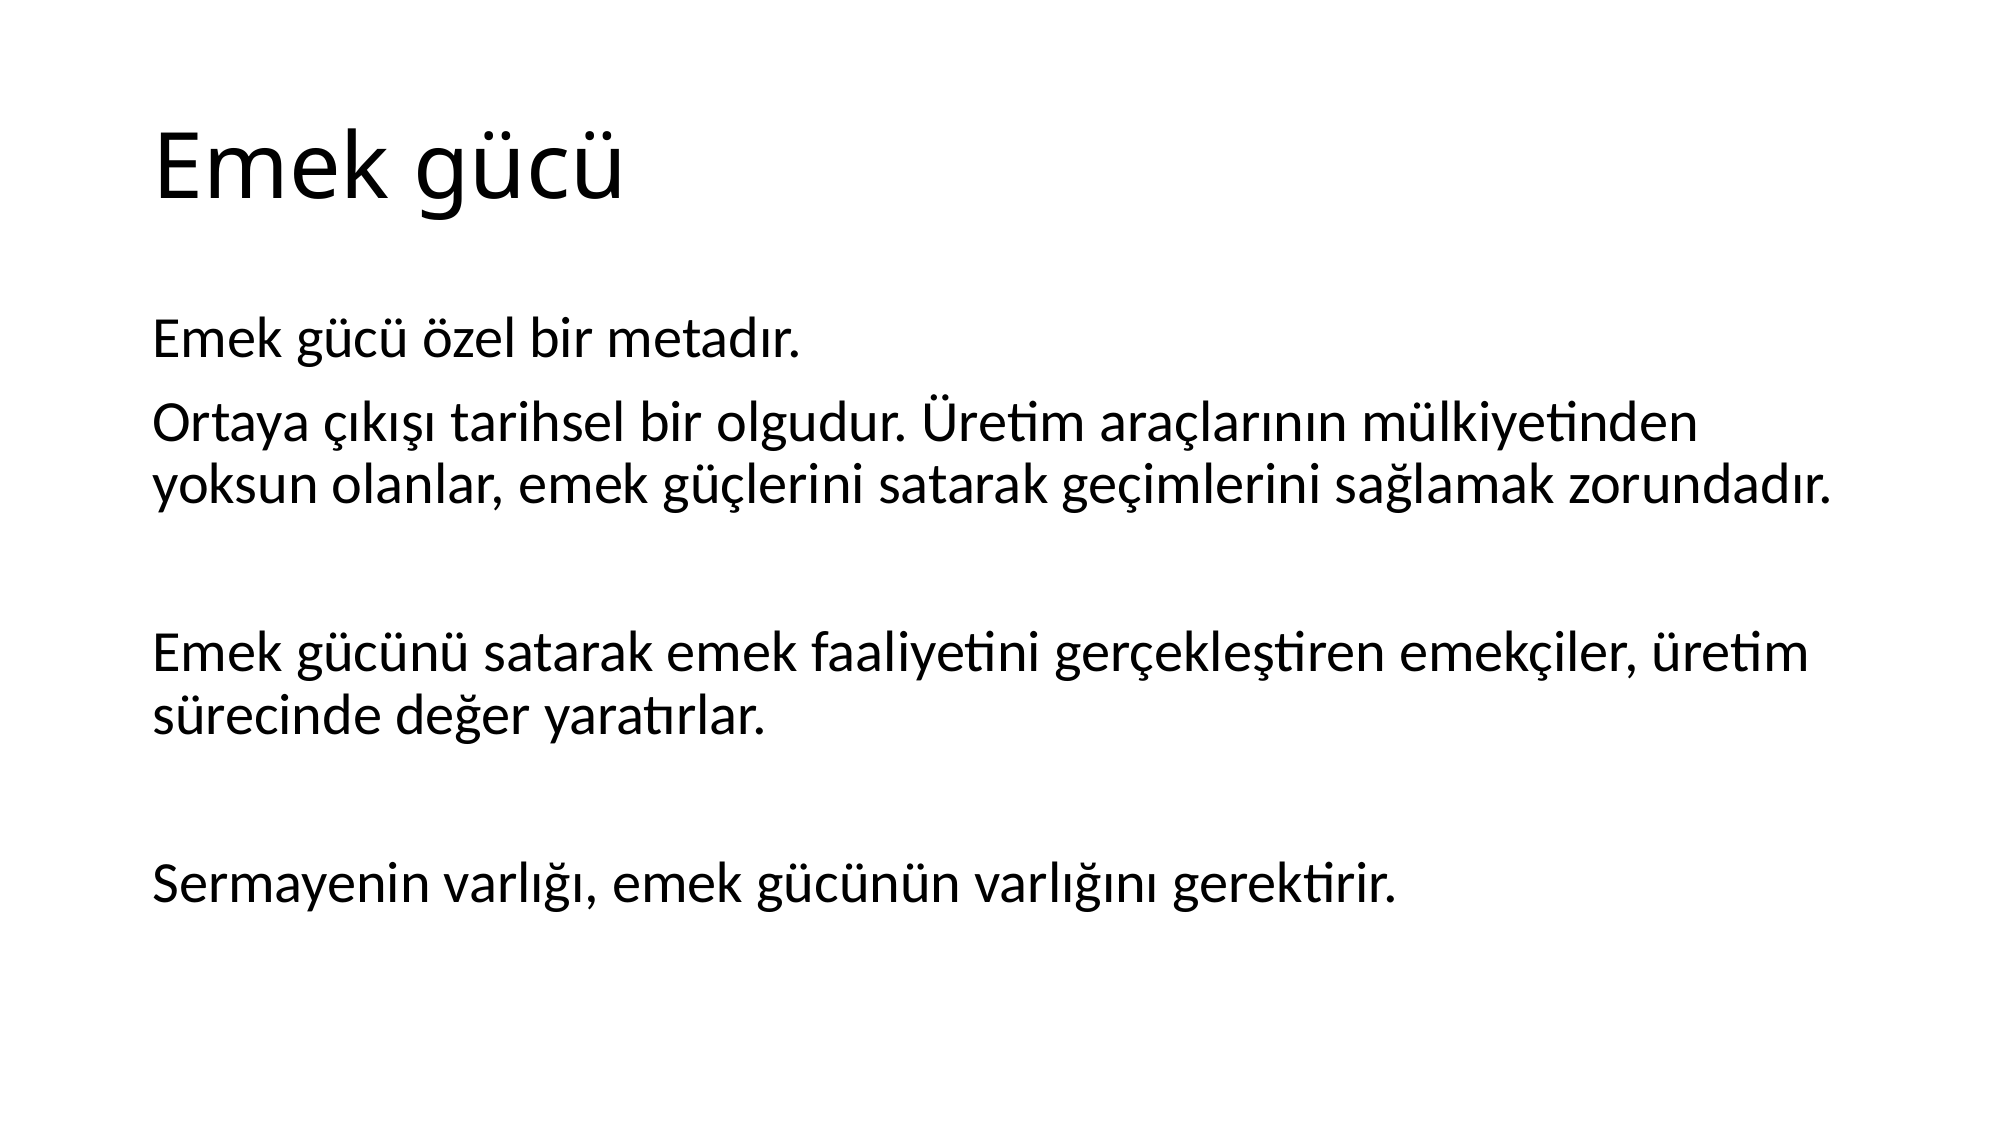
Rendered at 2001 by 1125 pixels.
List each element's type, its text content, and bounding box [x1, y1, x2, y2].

title Emek gücü [137, 59, 1863, 278]
list Emek gücü özel bir metadır. Ortaya çıkışı tarihsel bir olgudur. Üretim araçlarının mülkiyetinden yoksun olanlar, emek güçlerini satarak geçimlerini sağlamak zorundadır. Emek gücünü satarak emek faaliyetini gerçekleştiren emekçiler, üretim sürecinde değer yaratırlar. Sermayenin varlığı, emek gücünün varlığını gerektirir. [137, 299, 1863, 1014]
